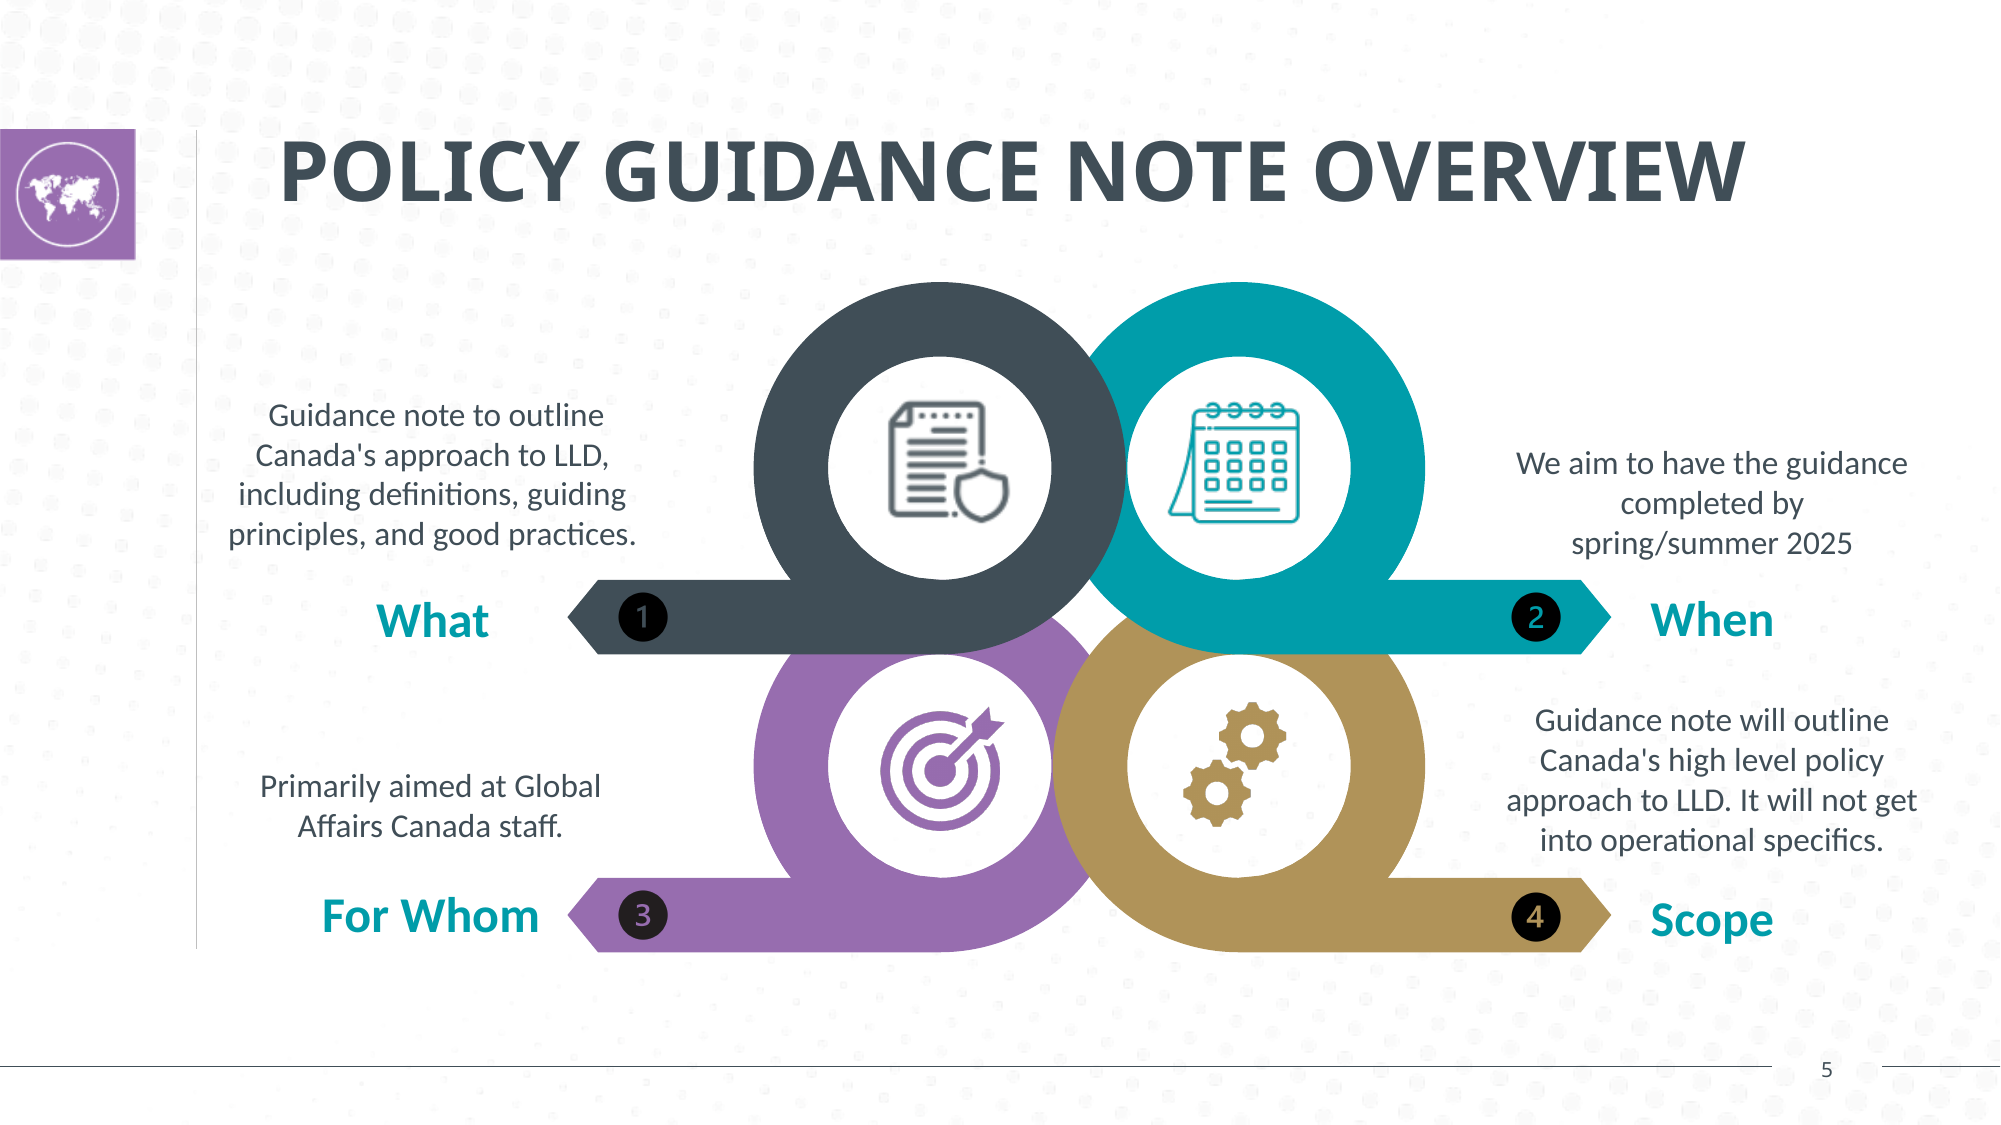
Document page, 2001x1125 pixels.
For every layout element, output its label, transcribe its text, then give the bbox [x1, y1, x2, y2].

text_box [567, 655, 1052, 953]
text_box For Whom [249, 875, 567, 951]
text_box Guidance note to outline Canada's approach to LLD, including definitions, guiding principles, and good practices. [215, 385, 567, 560]
text_box We aim to have the guidance completed by spring/summer 2025 [1612, 433, 1911, 569]
picture [1159, 689, 1310, 840]
title POLICY GUIDANCE NOTE OVERVIEW [262, 129, 1993, 220]
text_box Scope [1539, 879, 1886, 955]
text_box Guidance note will outline Canada's high level policy approach to LLD. It will not get into operational specifics. [1612, 691, 1946, 866]
picture [0, 129, 136, 261]
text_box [1126, 282, 1612, 655]
picture [867, 693, 1018, 844]
picture [1164, 393, 1304, 533]
picture [612, 586, 674, 648]
text_box What [284, 580, 567, 656]
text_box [567, 282, 1126, 655]
picture [885, 393, 1014, 527]
picture [1504, 886, 1567, 948]
text_box Primarily aimed at Global Affairs Canada staff. [234, 756, 567, 852]
picture [612, 884, 674, 946]
text_box When [1612, 579, 1880, 655]
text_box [1052, 655, 1612, 953]
picture [1504, 586, 1567, 648]
